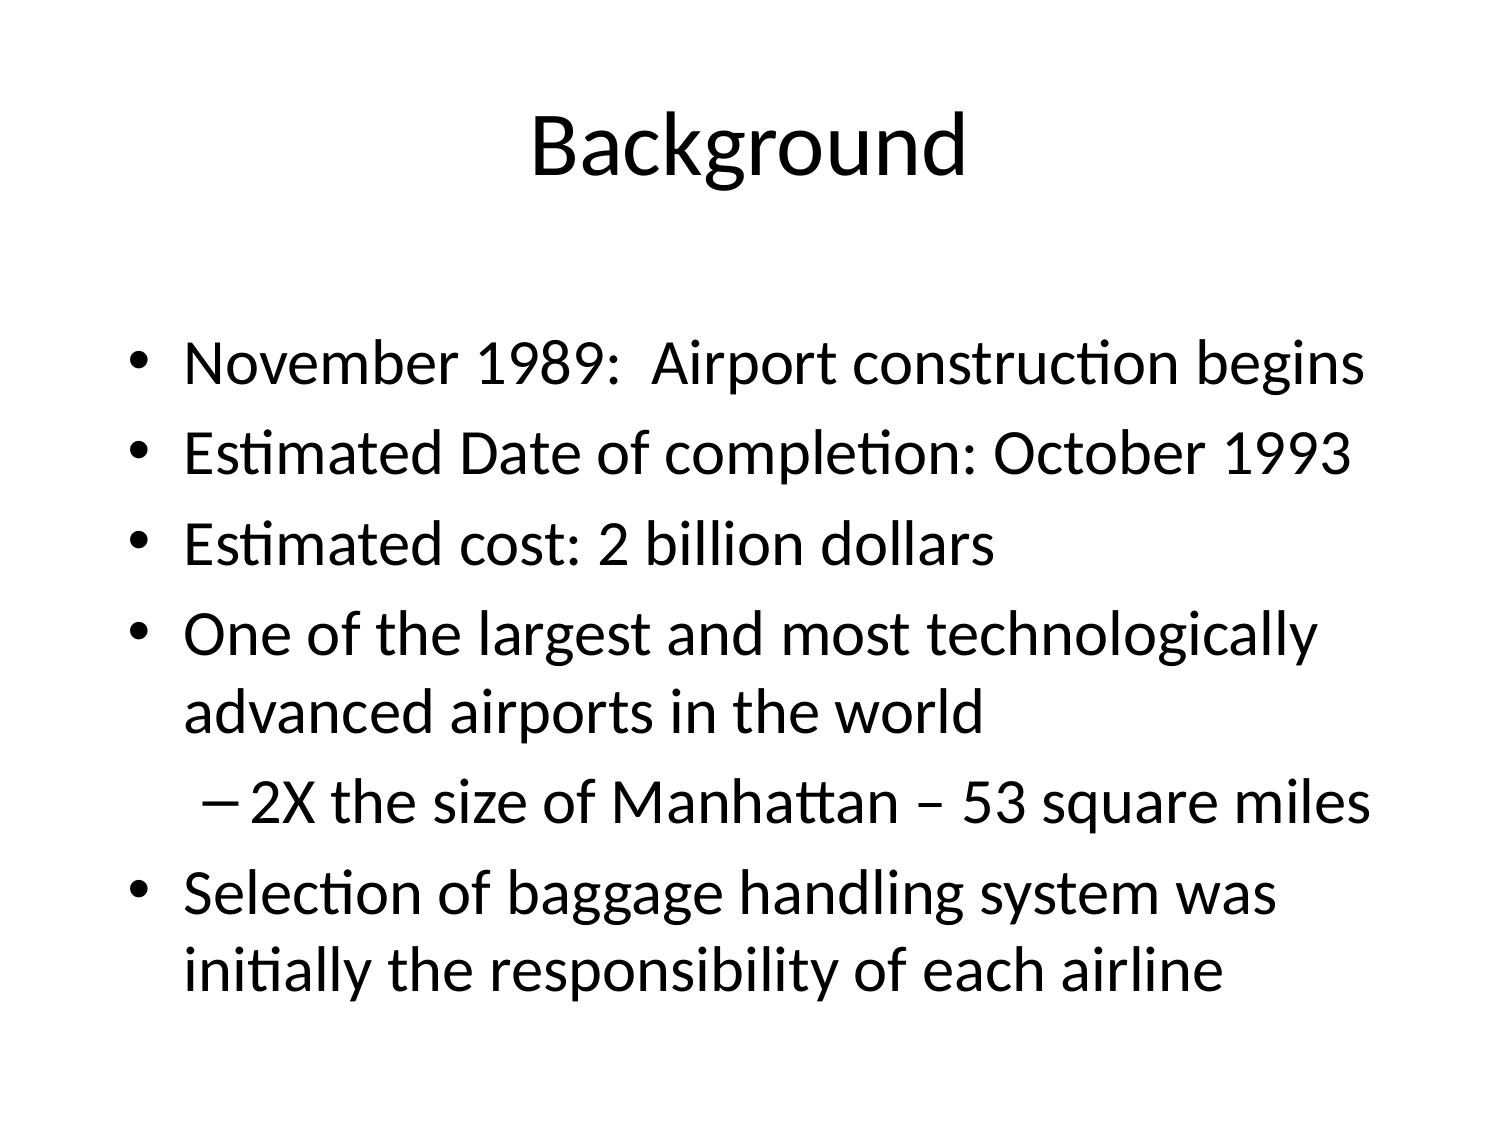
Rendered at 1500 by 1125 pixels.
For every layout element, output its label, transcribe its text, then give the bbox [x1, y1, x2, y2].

list November 1989: Airport construction begins Estimated Date of completion: October 1993 Estimated cost: 2 billion dollars One of the largest and most technologically advanced airports in the world 2X the size of Manhattan – 53 square miles Selection of baggage handling system was initially the responsibility of each airline [112, 312, 1418, 1037]
title Background [75, 45, 1425, 233]
